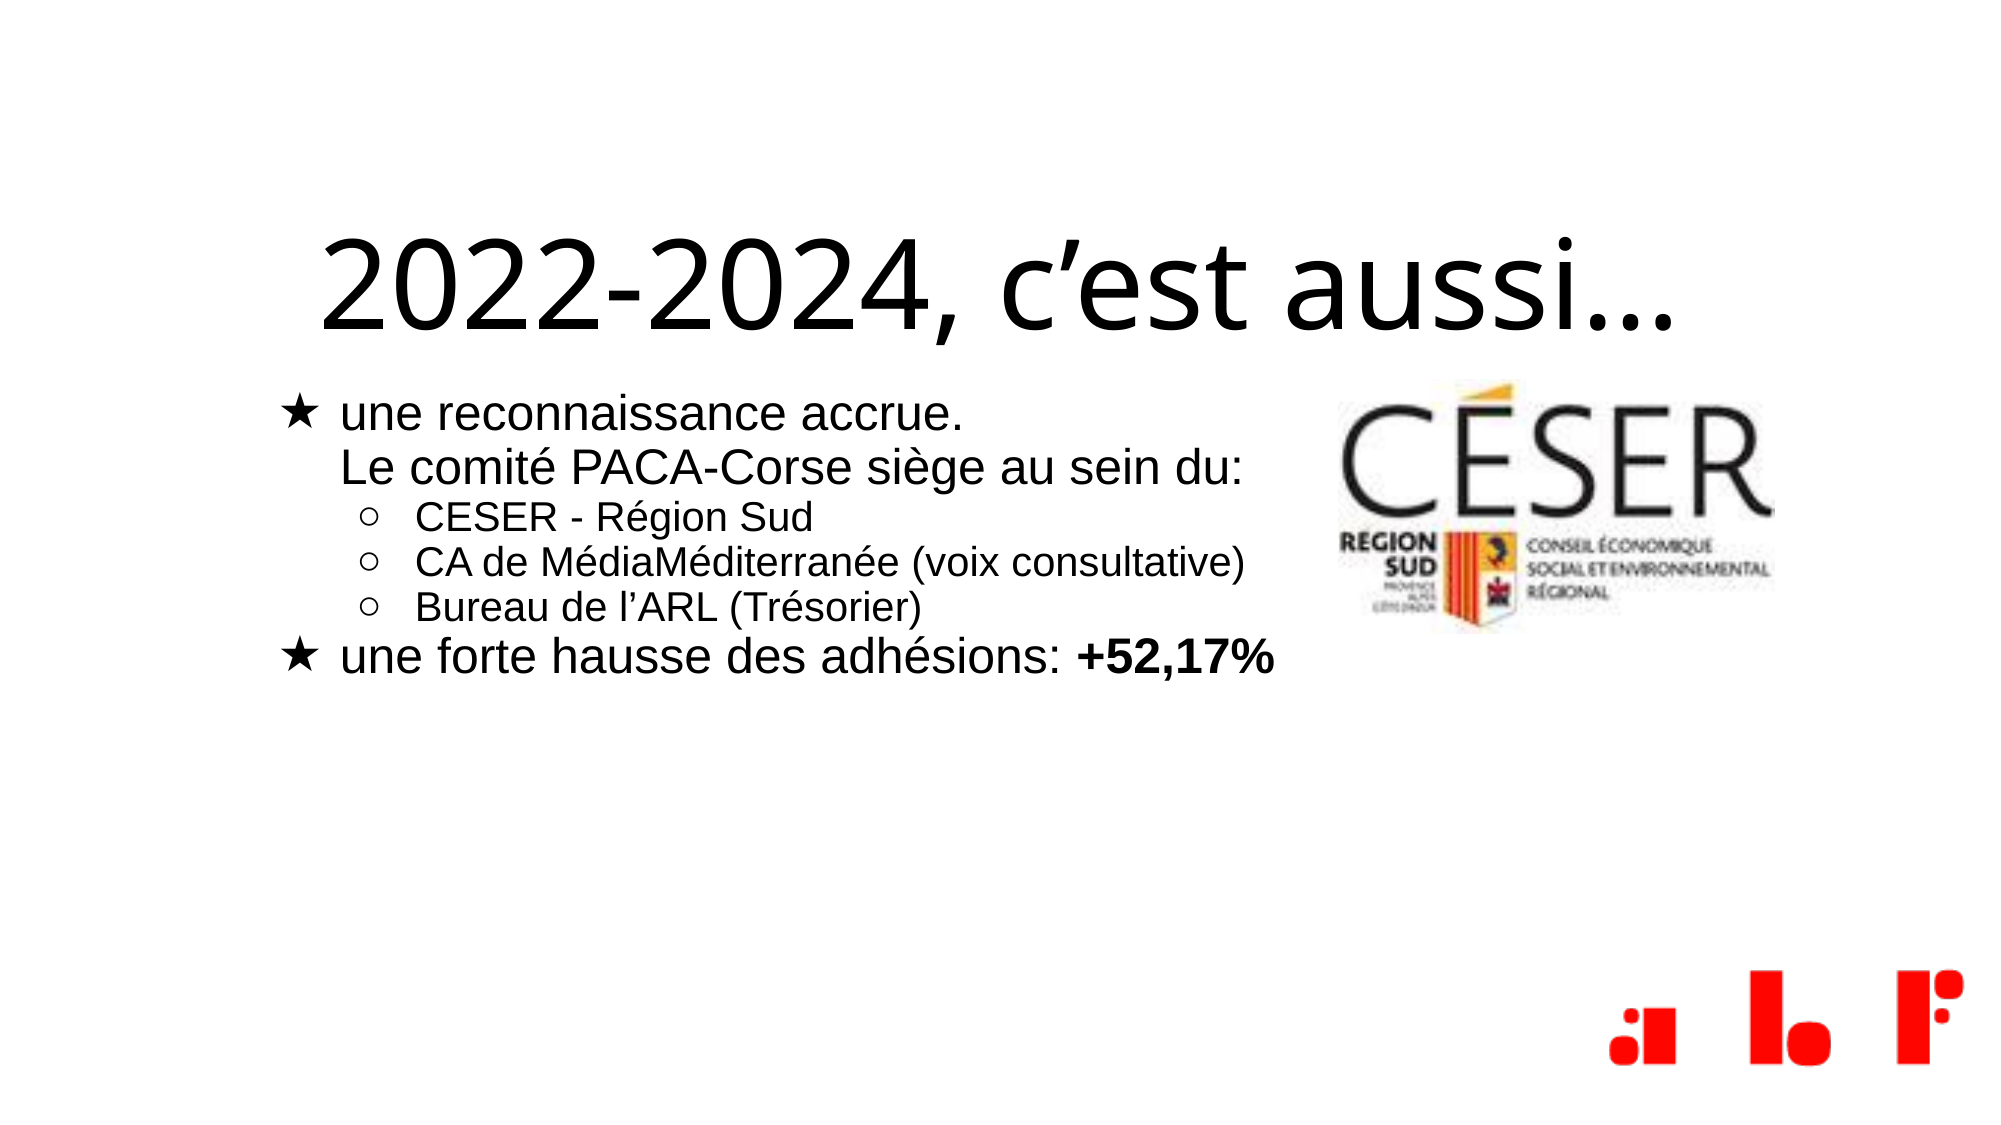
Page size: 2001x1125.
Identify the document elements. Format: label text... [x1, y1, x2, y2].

picture [1605, 966, 1966, 1110]
picture [1337, 379, 1775, 634]
title 2022-2024, c’est aussi… [249, 184, 1750, 365]
subtitle une reconnaissance accrue. Le comité PACA-Corse siège au sein du: CESER - Région Sud CA de MédiaMéditerranée (voix consultative) Bureau de l’ARL (Trésorier) une forte hausse des adhésions: +52,17% [249, 379, 1750, 784]
